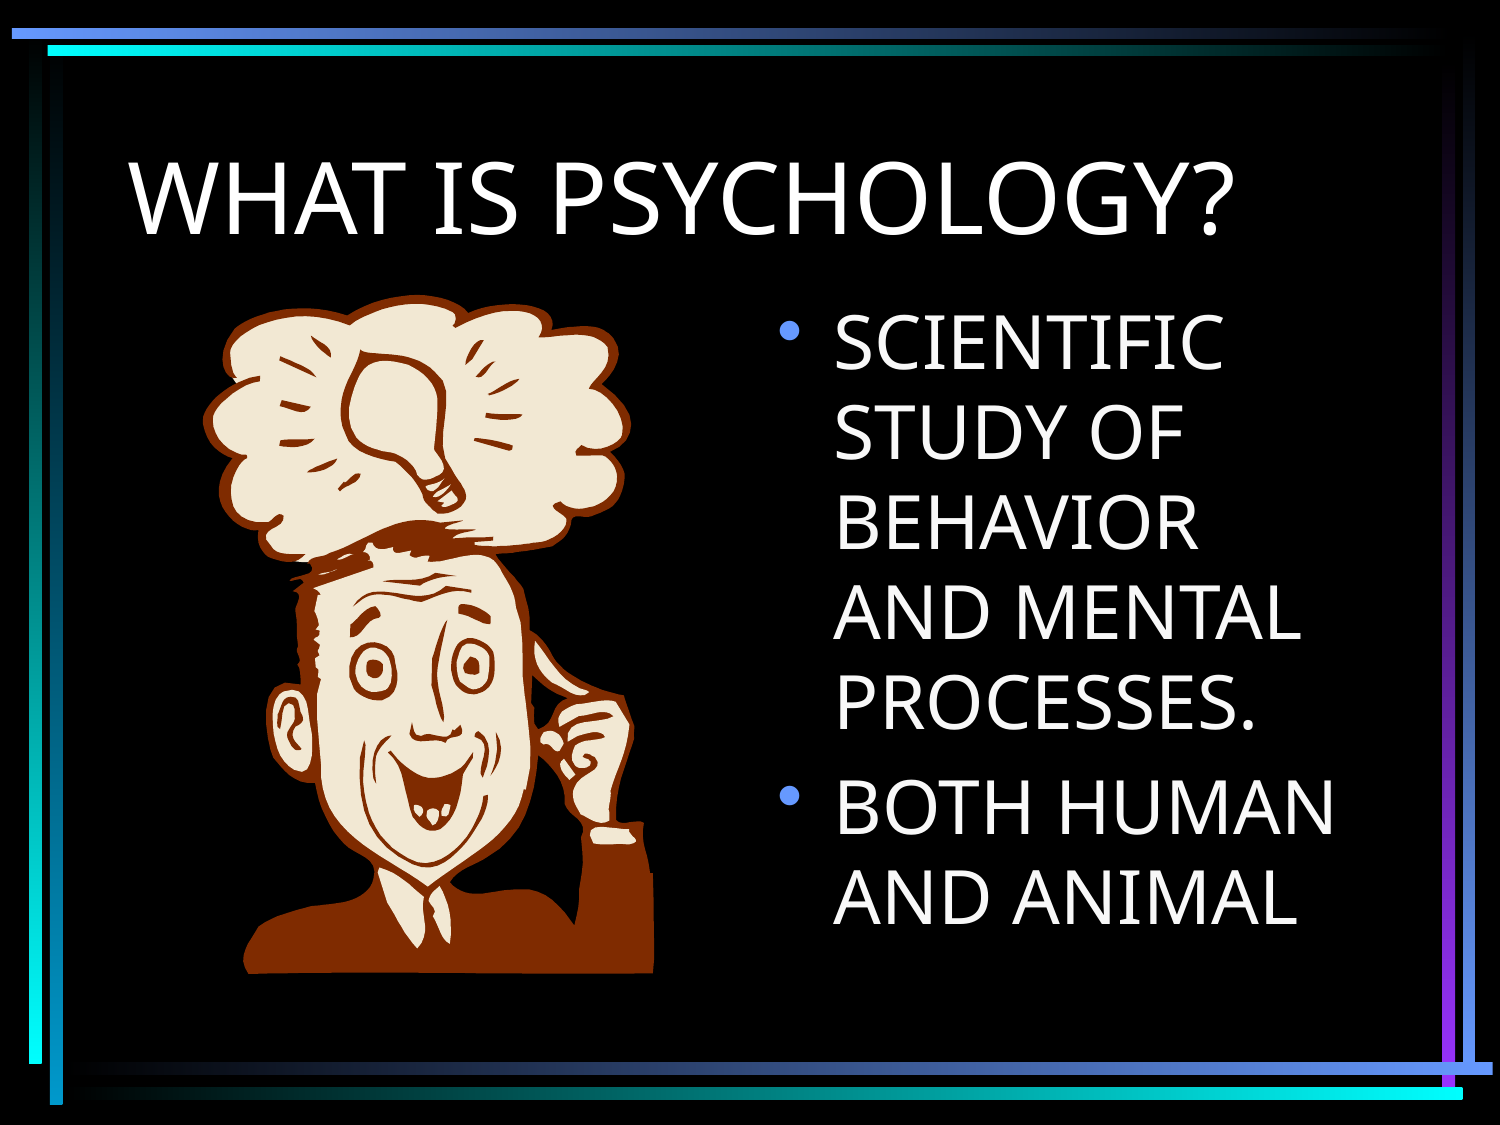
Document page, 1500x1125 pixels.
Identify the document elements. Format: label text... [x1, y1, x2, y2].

list SCIENTIFIC STUDY OF BEHAVIOR AND MENTAL PROCESSES. BOTH HUMAN AND ANIMAL [762, 287, 1388, 975]
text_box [195, 287, 655, 976]
title WHAT IS PSYCHOLOGY? [112, 99, 1388, 263]
